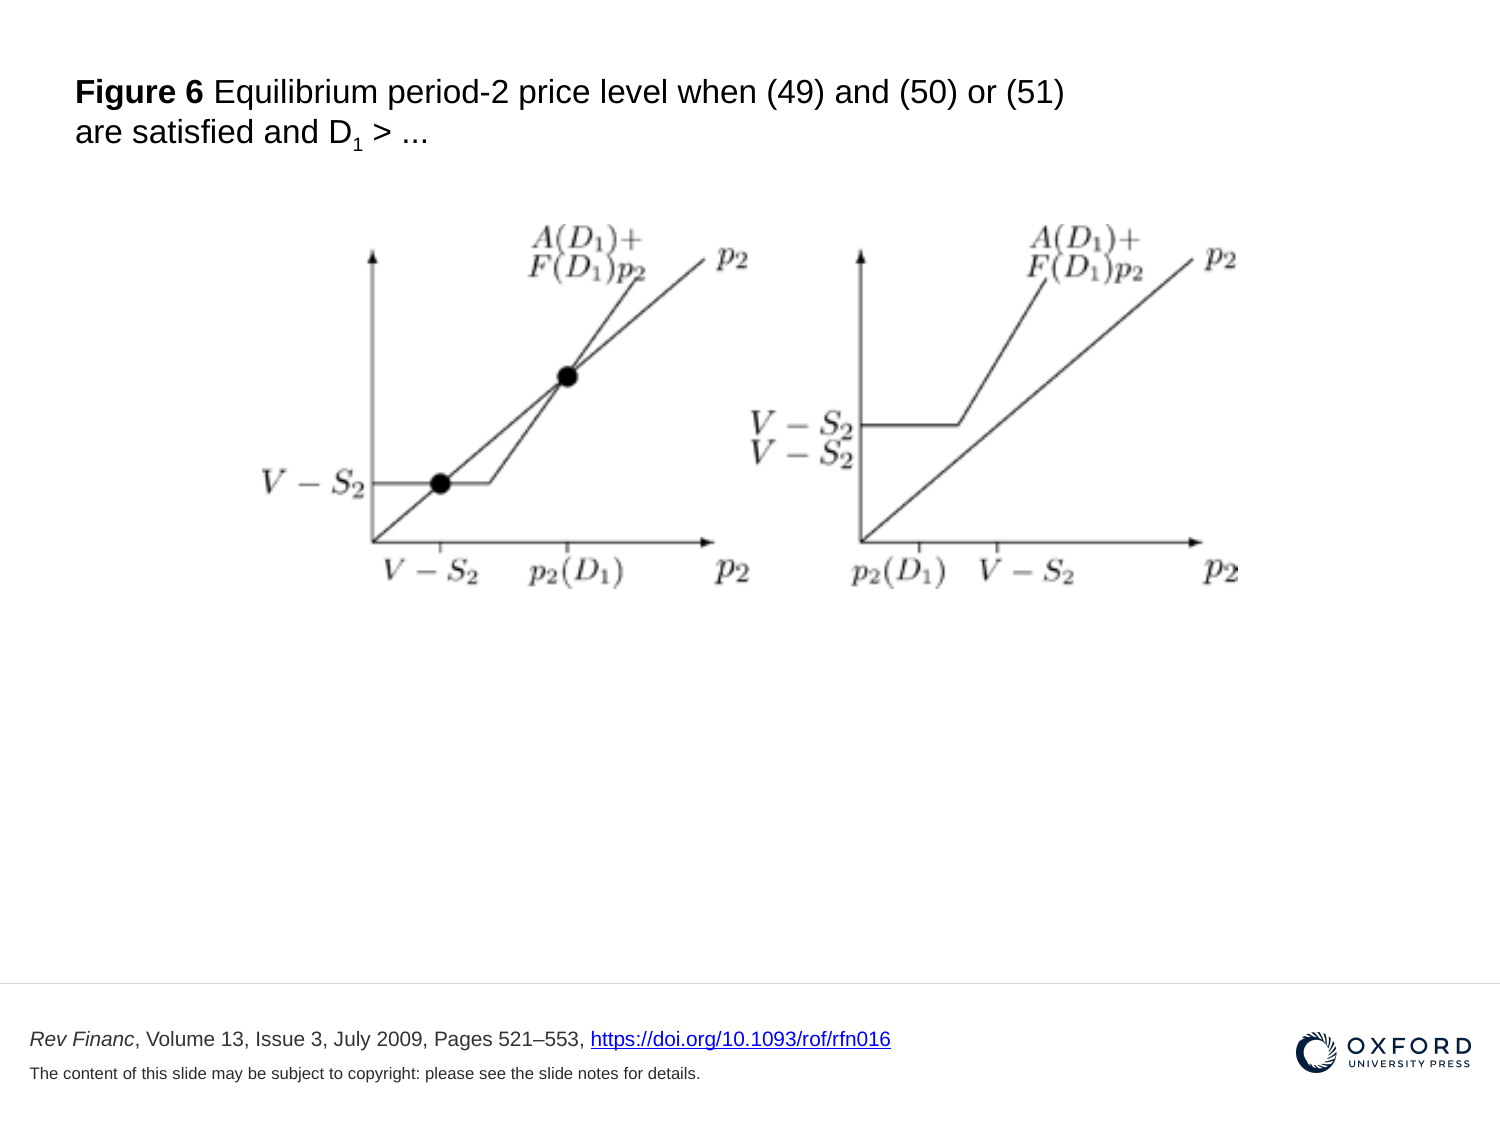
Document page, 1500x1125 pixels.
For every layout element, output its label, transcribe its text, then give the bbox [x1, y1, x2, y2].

picture [1296, 1032, 1471, 1073]
picture [262, 224, 1238, 589]
footer Rev Financ, Volume 13, Issue 3, July 2009, Pages 521–553, https://doi.org/10.1093/rof/rfn016 The content of this slide may be subject to copyright: please see the slide notes for details. [0, 983, 1260, 1125]
title Figure 6 Equilibrium period-2 price level when (49) and (50) or (51) are satisfied and D1 > ... [75, 69, 1078, 171]
